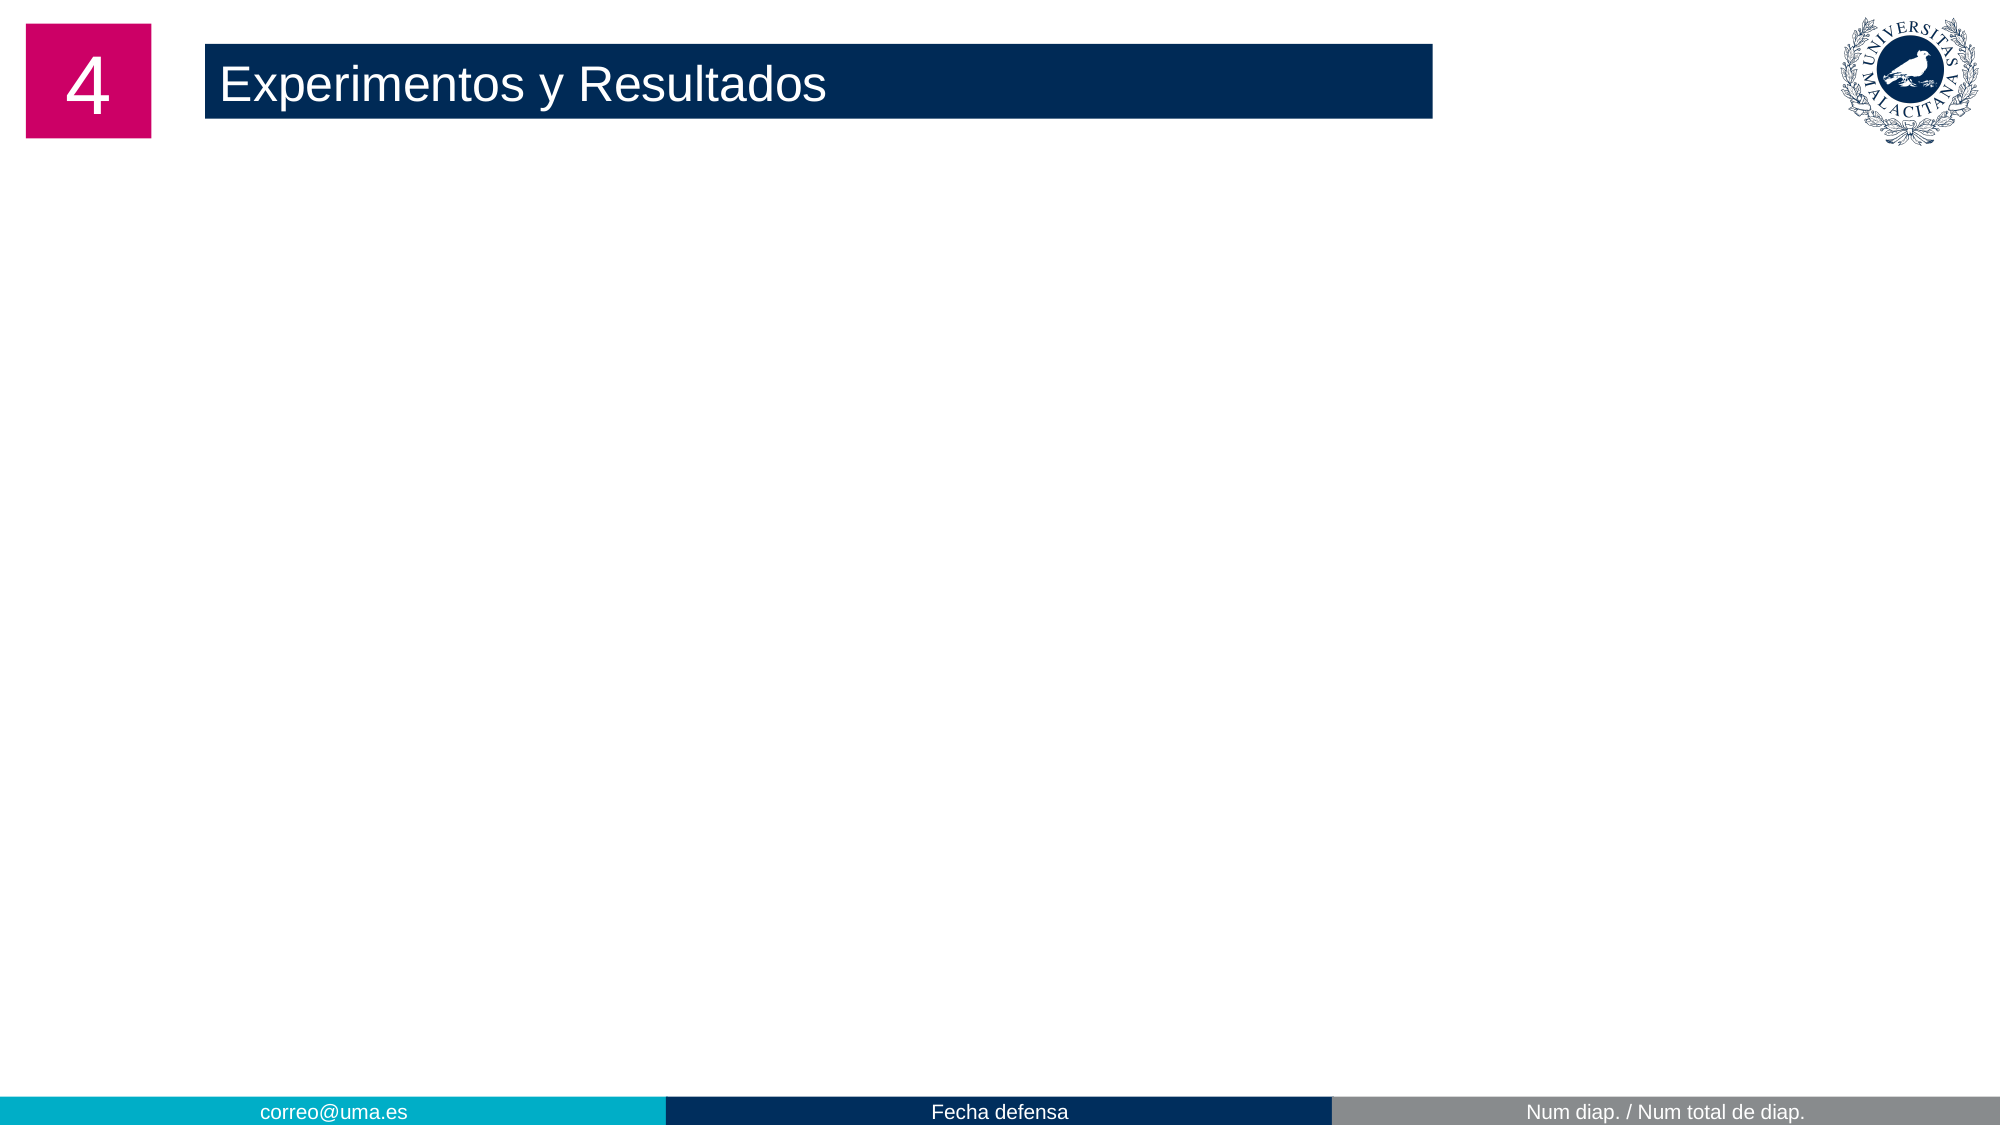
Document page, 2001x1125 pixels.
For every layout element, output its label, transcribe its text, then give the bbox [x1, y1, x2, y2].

text_box Fecha defensa [865, 1091, 1135, 1125]
text_box 4 [25, 23, 152, 139]
text_box [432, 1095, 664, 1125]
text_box [1836, 1095, 2000, 1125]
picture [1840, 17, 1980, 147]
text_box [1330, 1095, 1496, 1125]
text_box correo@uma.es [236, 1091, 432, 1125]
text_box Experimentos y Resultados [205, 43, 1433, 119]
text_box Num diap. / Num total de diap. [1496, 1091, 1836, 1125]
text_box [1135, 1095, 1330, 1125]
text_box [664, 1095, 865, 1125]
text_box [0, 1095, 236, 1125]
